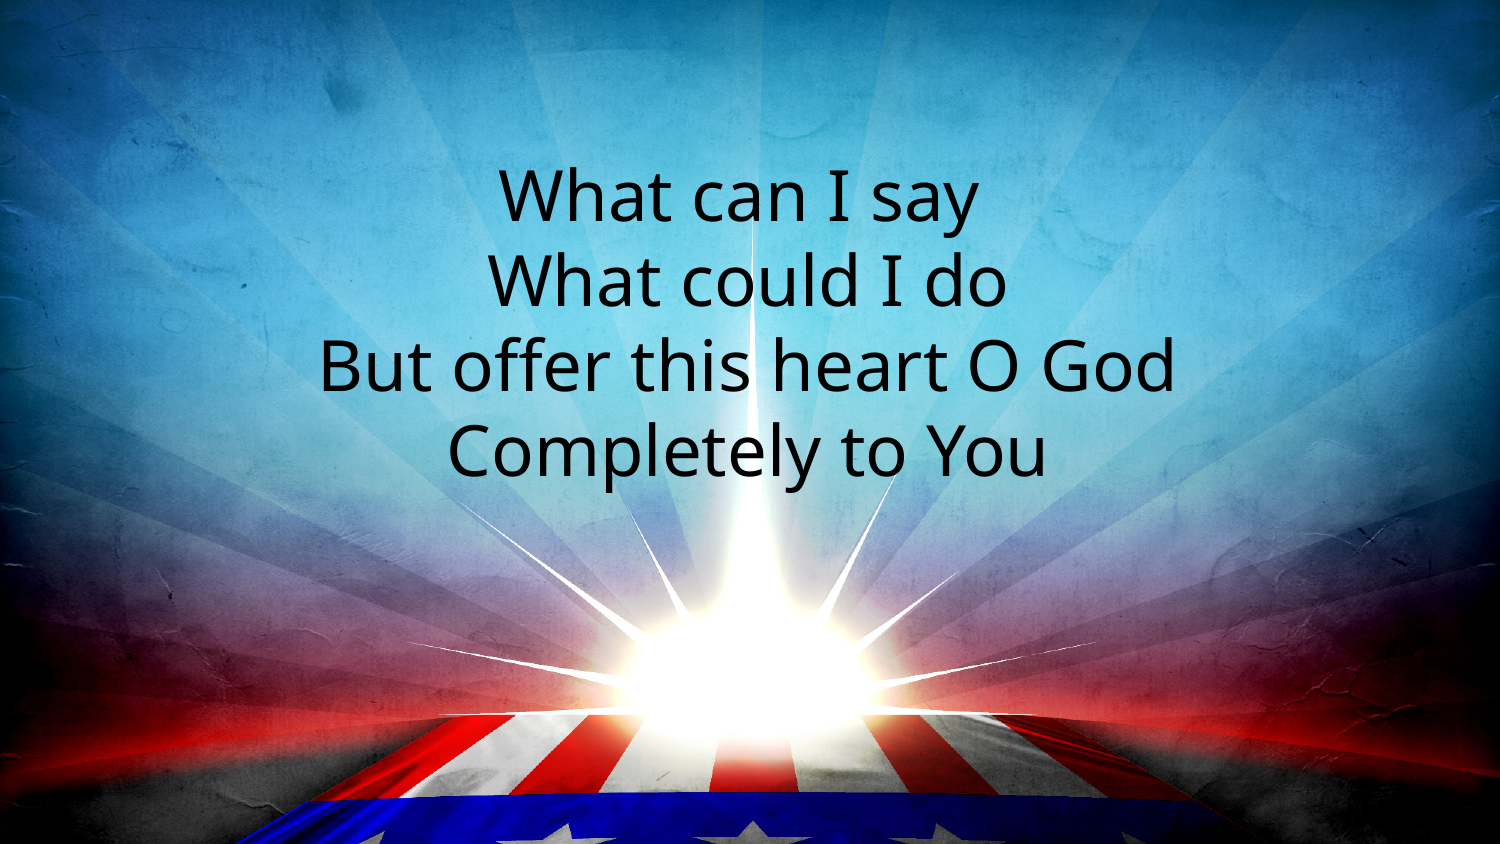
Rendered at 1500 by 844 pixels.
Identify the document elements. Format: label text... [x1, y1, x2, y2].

text_box What can I say What could I do But offer this heart O God Completely to You [52, 143, 1446, 535]
picture [0, 0, 1500, 844]
picture [1466, 391, 1476, 395]
